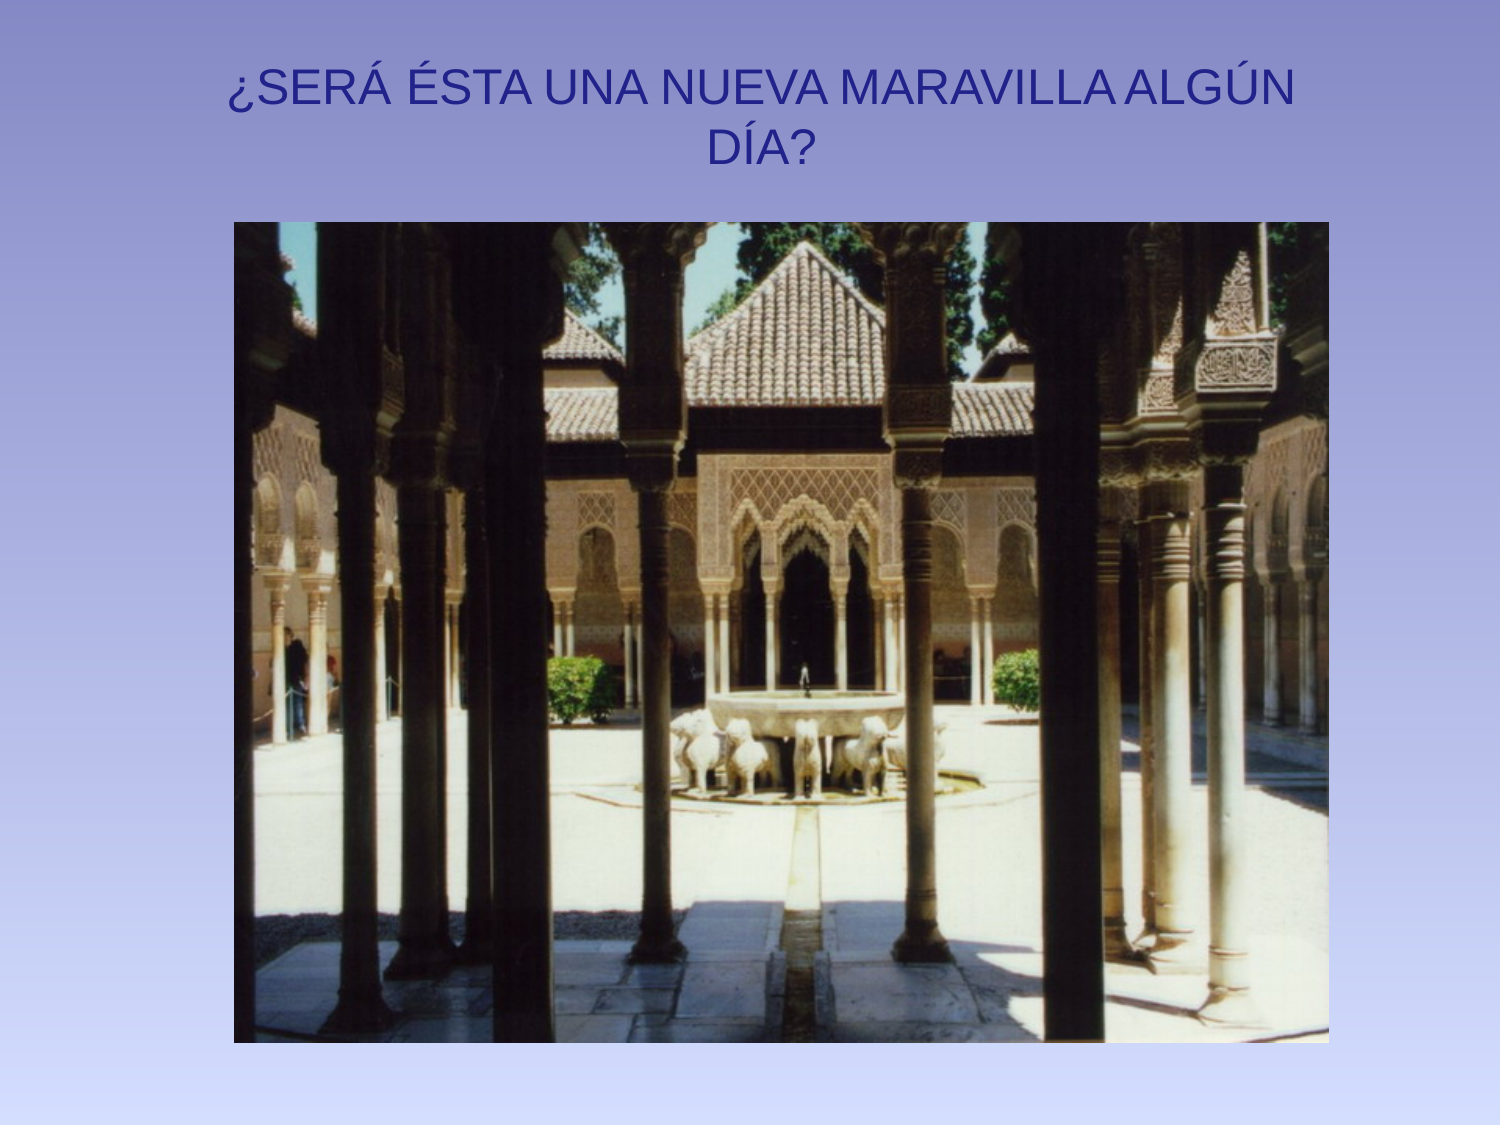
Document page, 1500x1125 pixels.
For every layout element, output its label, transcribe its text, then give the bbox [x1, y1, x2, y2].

picture [234, 222, 1329, 1044]
text_box ¿SERÁ ÉSTA UNA NUEVA MARAVILLA ALGÚN DÍA? [199, 46, 1325, 182]
